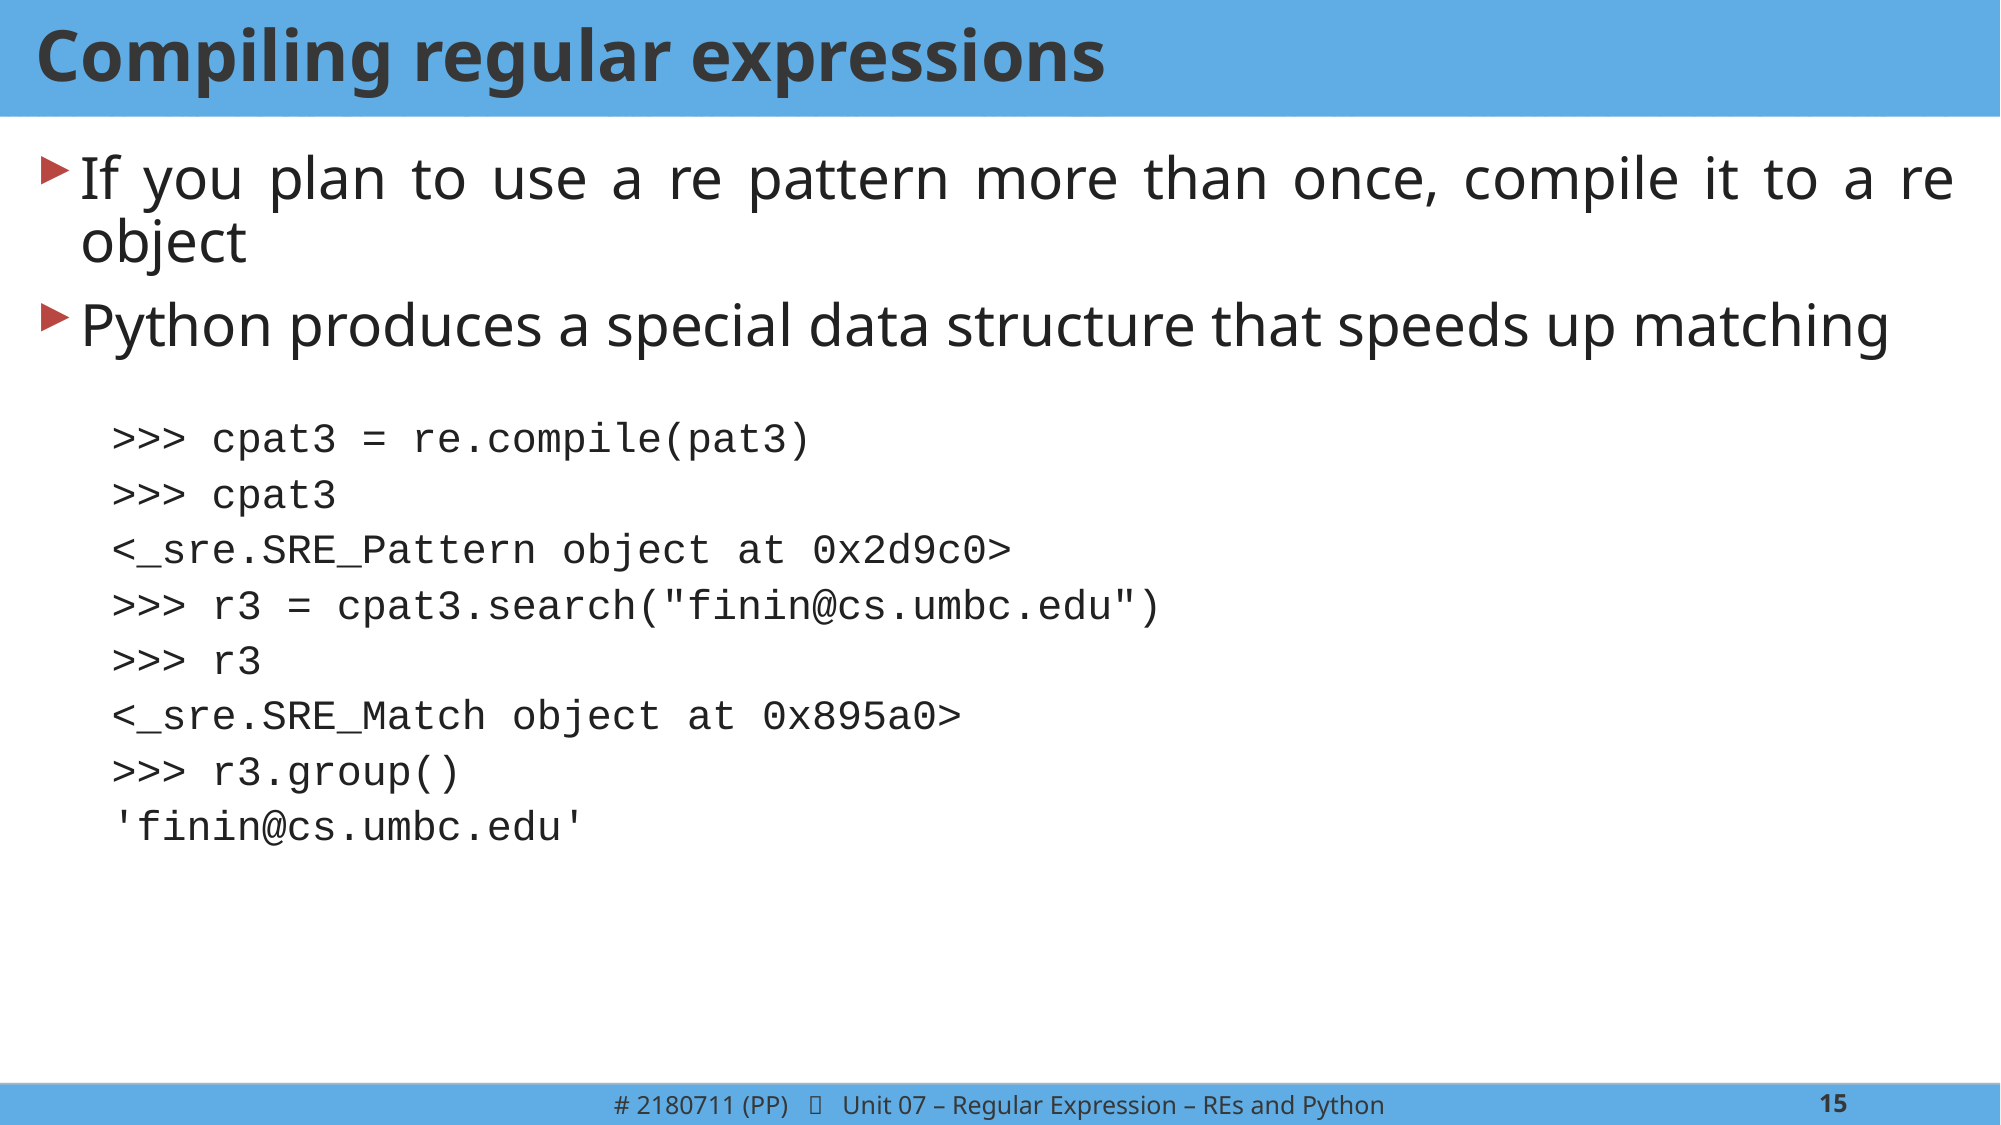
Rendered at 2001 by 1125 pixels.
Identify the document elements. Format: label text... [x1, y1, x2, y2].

title Compiling regular expressions [0, 0, 2000, 117]
list If you plan to use a re pattern more than once, compile it to a re object Python produces a special data structure that speeds up matching >>> cpat3 = re.compile(pat3) >>> cpat3 <_sre.SRE_Pattern object at 0x2d9c0> >>> r3 = cpat3.search("finin@cs.umbc.edu") >>> r3 <_sre.SRE_Match object at 0x895a0> >>> r3.group() 'finin@cs.umbc.edu' [21, 141, 1972, 1059]
